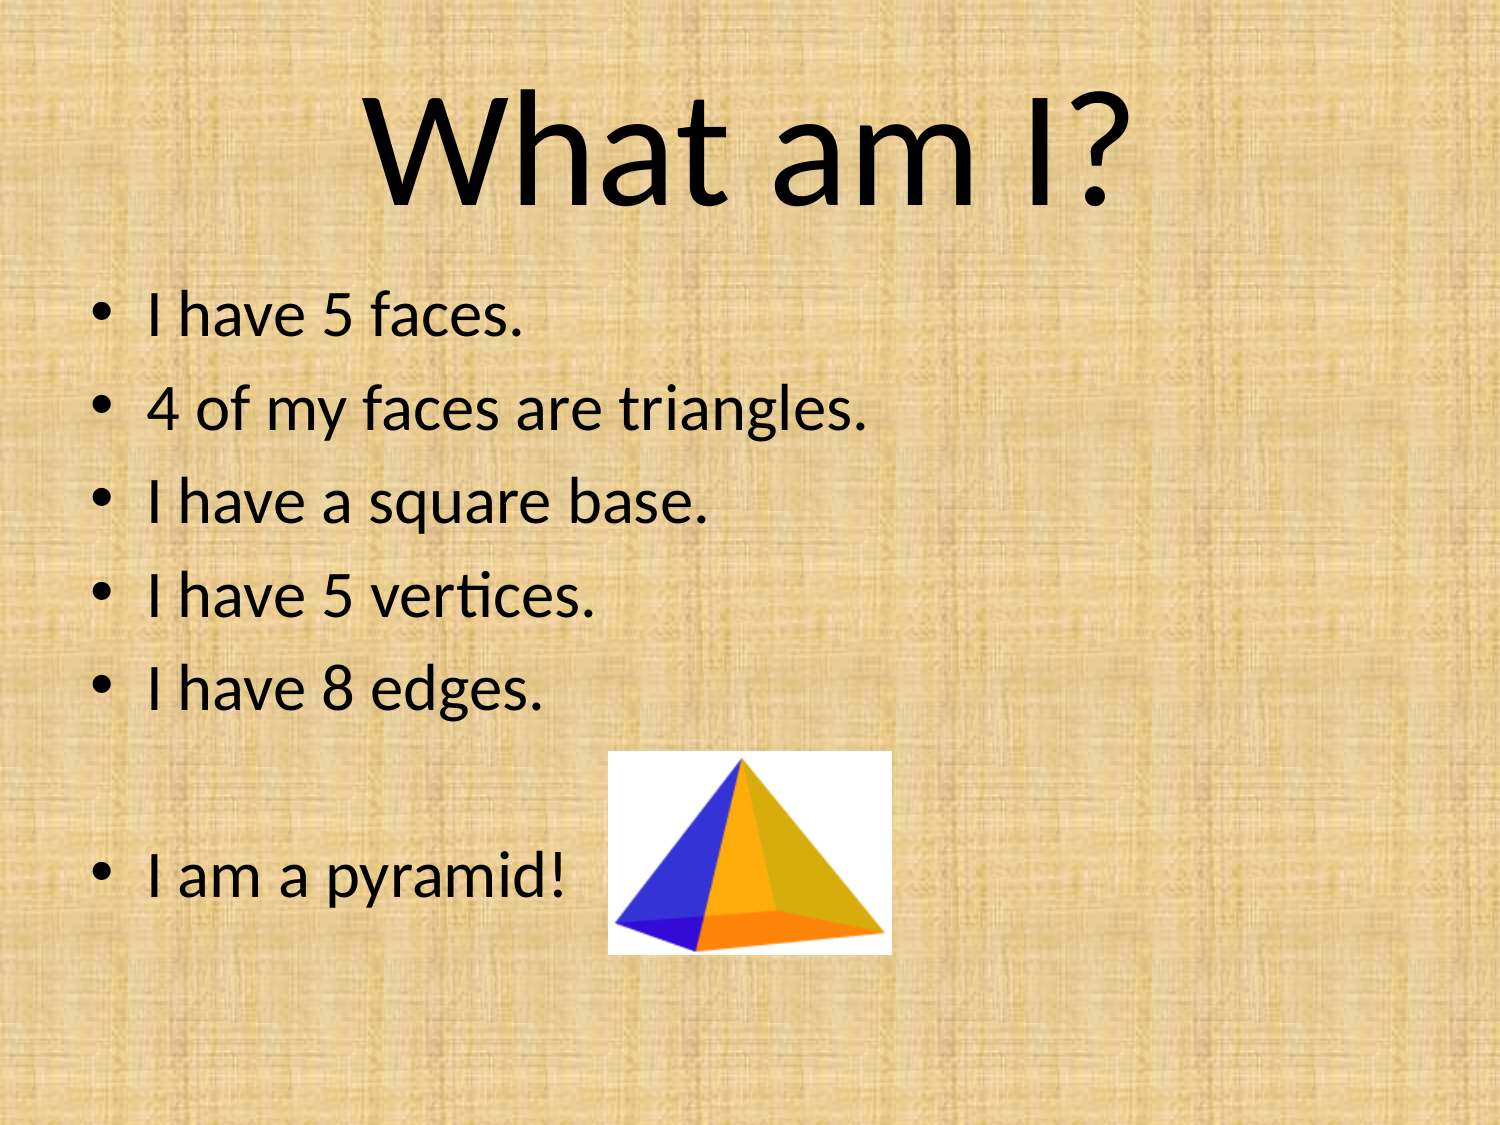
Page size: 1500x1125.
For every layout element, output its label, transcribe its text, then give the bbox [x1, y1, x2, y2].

picture [0, 0, 1500, 1125]
title What am I? [75, 45, 1425, 233]
list I have 5 faces. 4 of my faces are triangles. I have a square base. I have 5 vertices. I have 8 edges. I am a pyramid! [75, 262, 1425, 1005]
